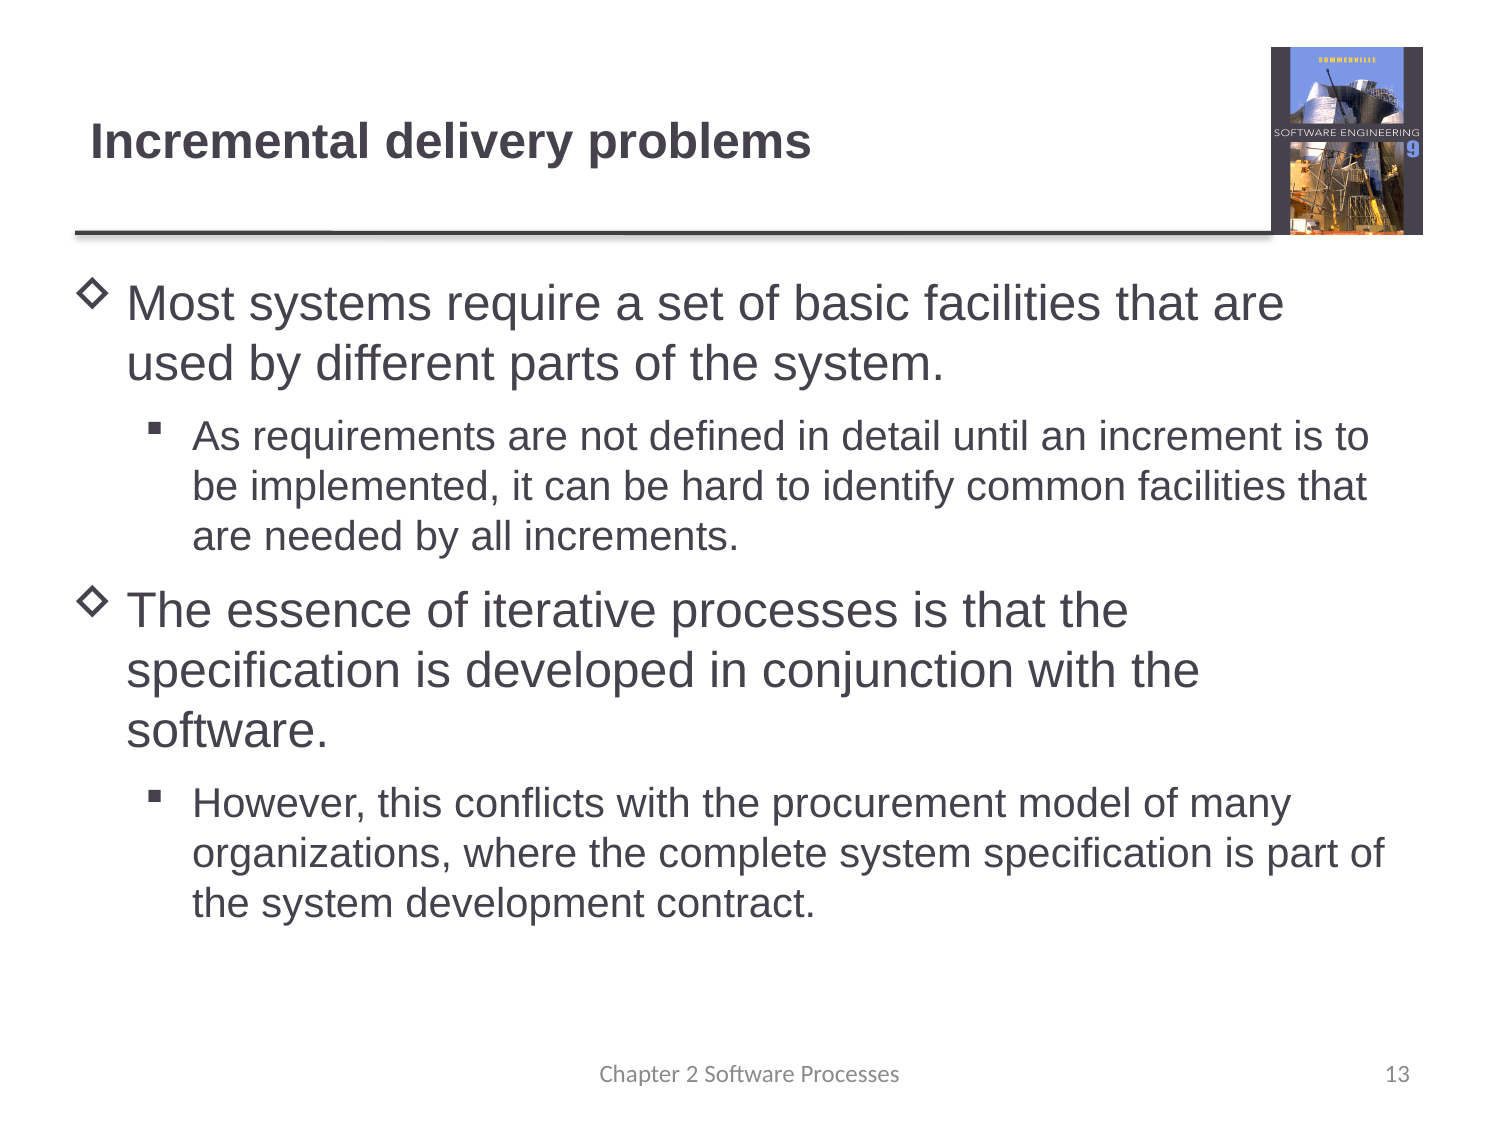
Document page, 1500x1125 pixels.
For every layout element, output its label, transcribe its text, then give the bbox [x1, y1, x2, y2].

slide_number 13 [1074, 1042, 1425, 1103]
footer Chapter 2 Software Processes [512, 1042, 988, 1103]
title Incremental delivery problems [74, 44, 1272, 233]
list Most systems require a set of basic facilities that are used by different parts of the system. As requirements are not defined in detail until an increment is to be implemented, it can be hard to identify common facilities that are needed by all increments. The essence of iterative processes is that the specification is developed in conjunction with the software. However, this conflicts with the procurement model of many organizations, where the complete system specification is part of the system development contract. [55, 262, 1406, 1005]
picture [1272, 47, 1423, 235]
